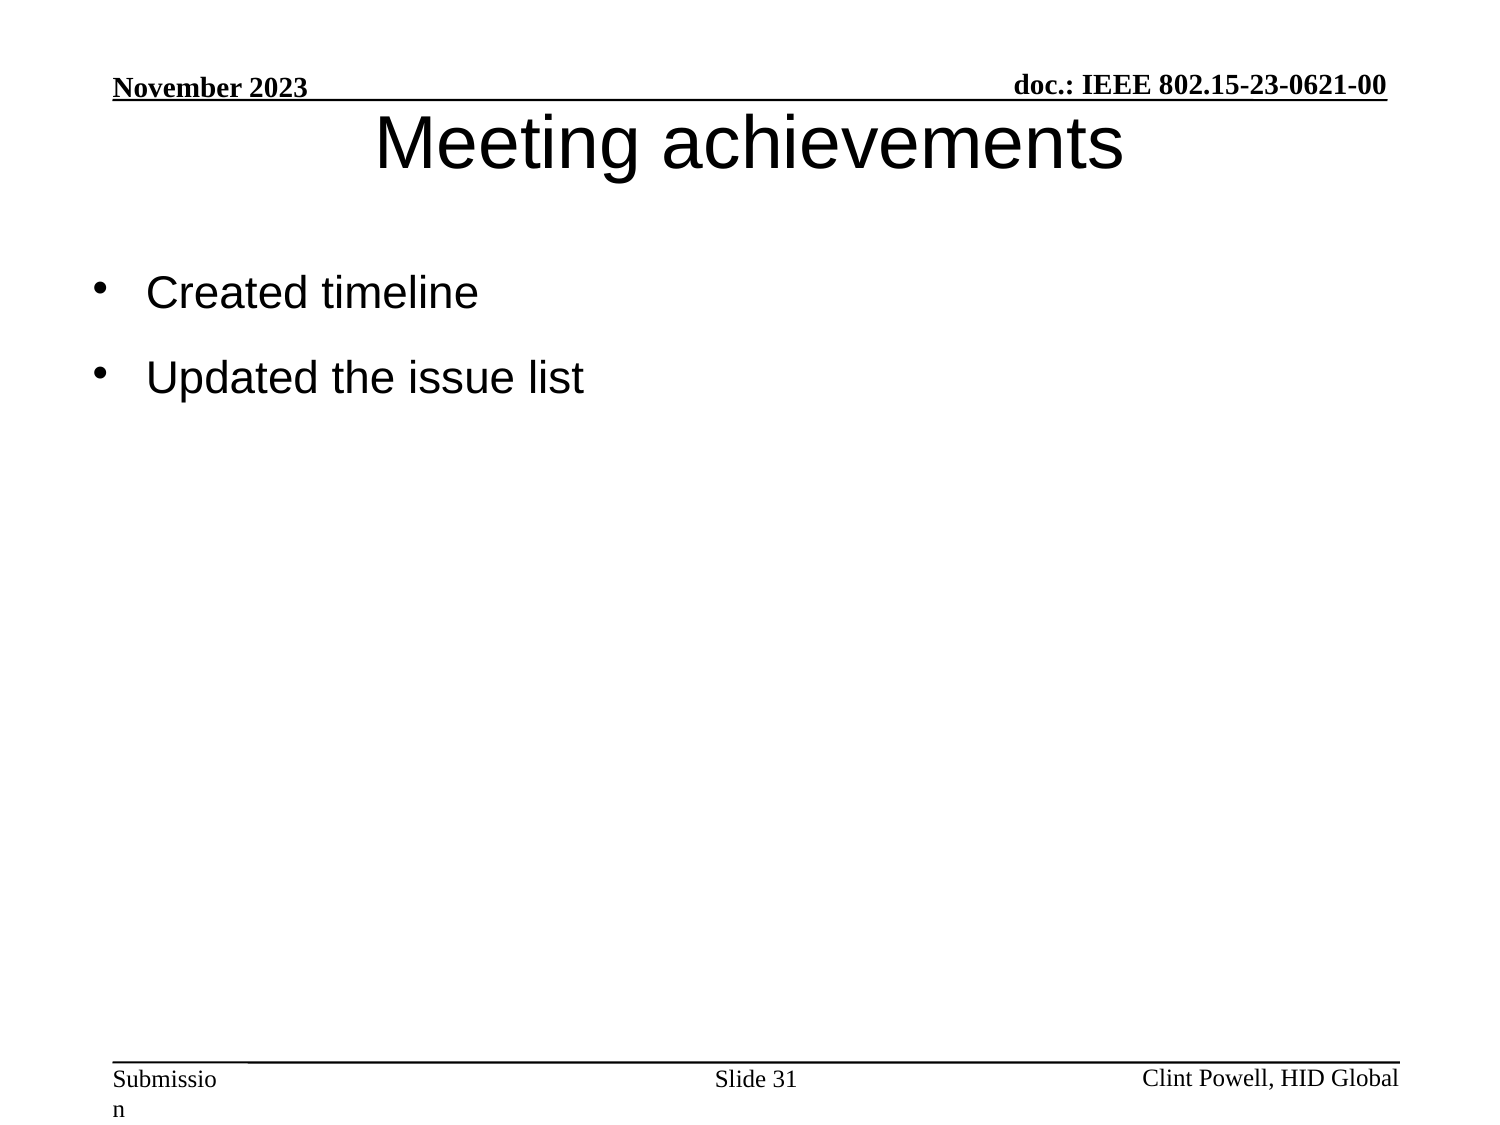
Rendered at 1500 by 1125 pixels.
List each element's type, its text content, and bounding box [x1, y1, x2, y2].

text_box Created timeline Updated the issue list [75, 263, 1425, 916]
slide_number Slide 31 [712, 1062, 800, 1093]
text_box Meeting achievements [75, 44, 1425, 233]
